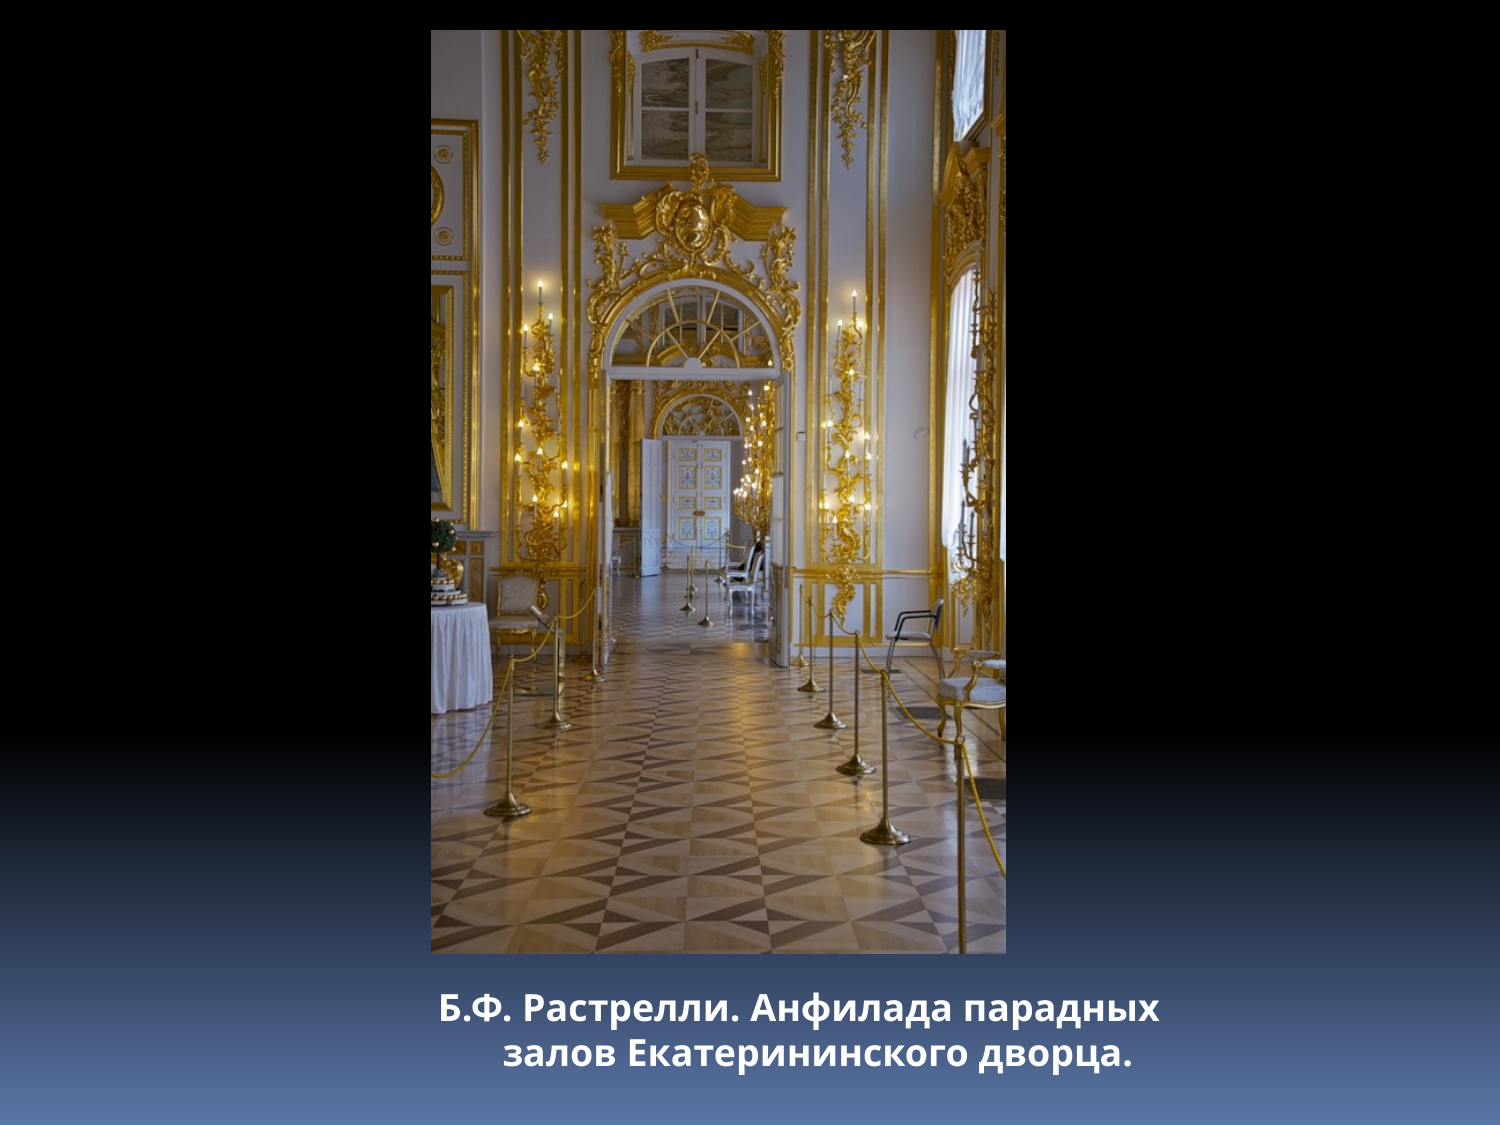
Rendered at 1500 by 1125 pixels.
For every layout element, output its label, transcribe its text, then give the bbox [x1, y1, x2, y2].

picture [430, 30, 1006, 955]
list Б.Ф. Растрелли. Анфилада парадных залов Екатерининского дворца. [218, 928, 1211, 1094]
